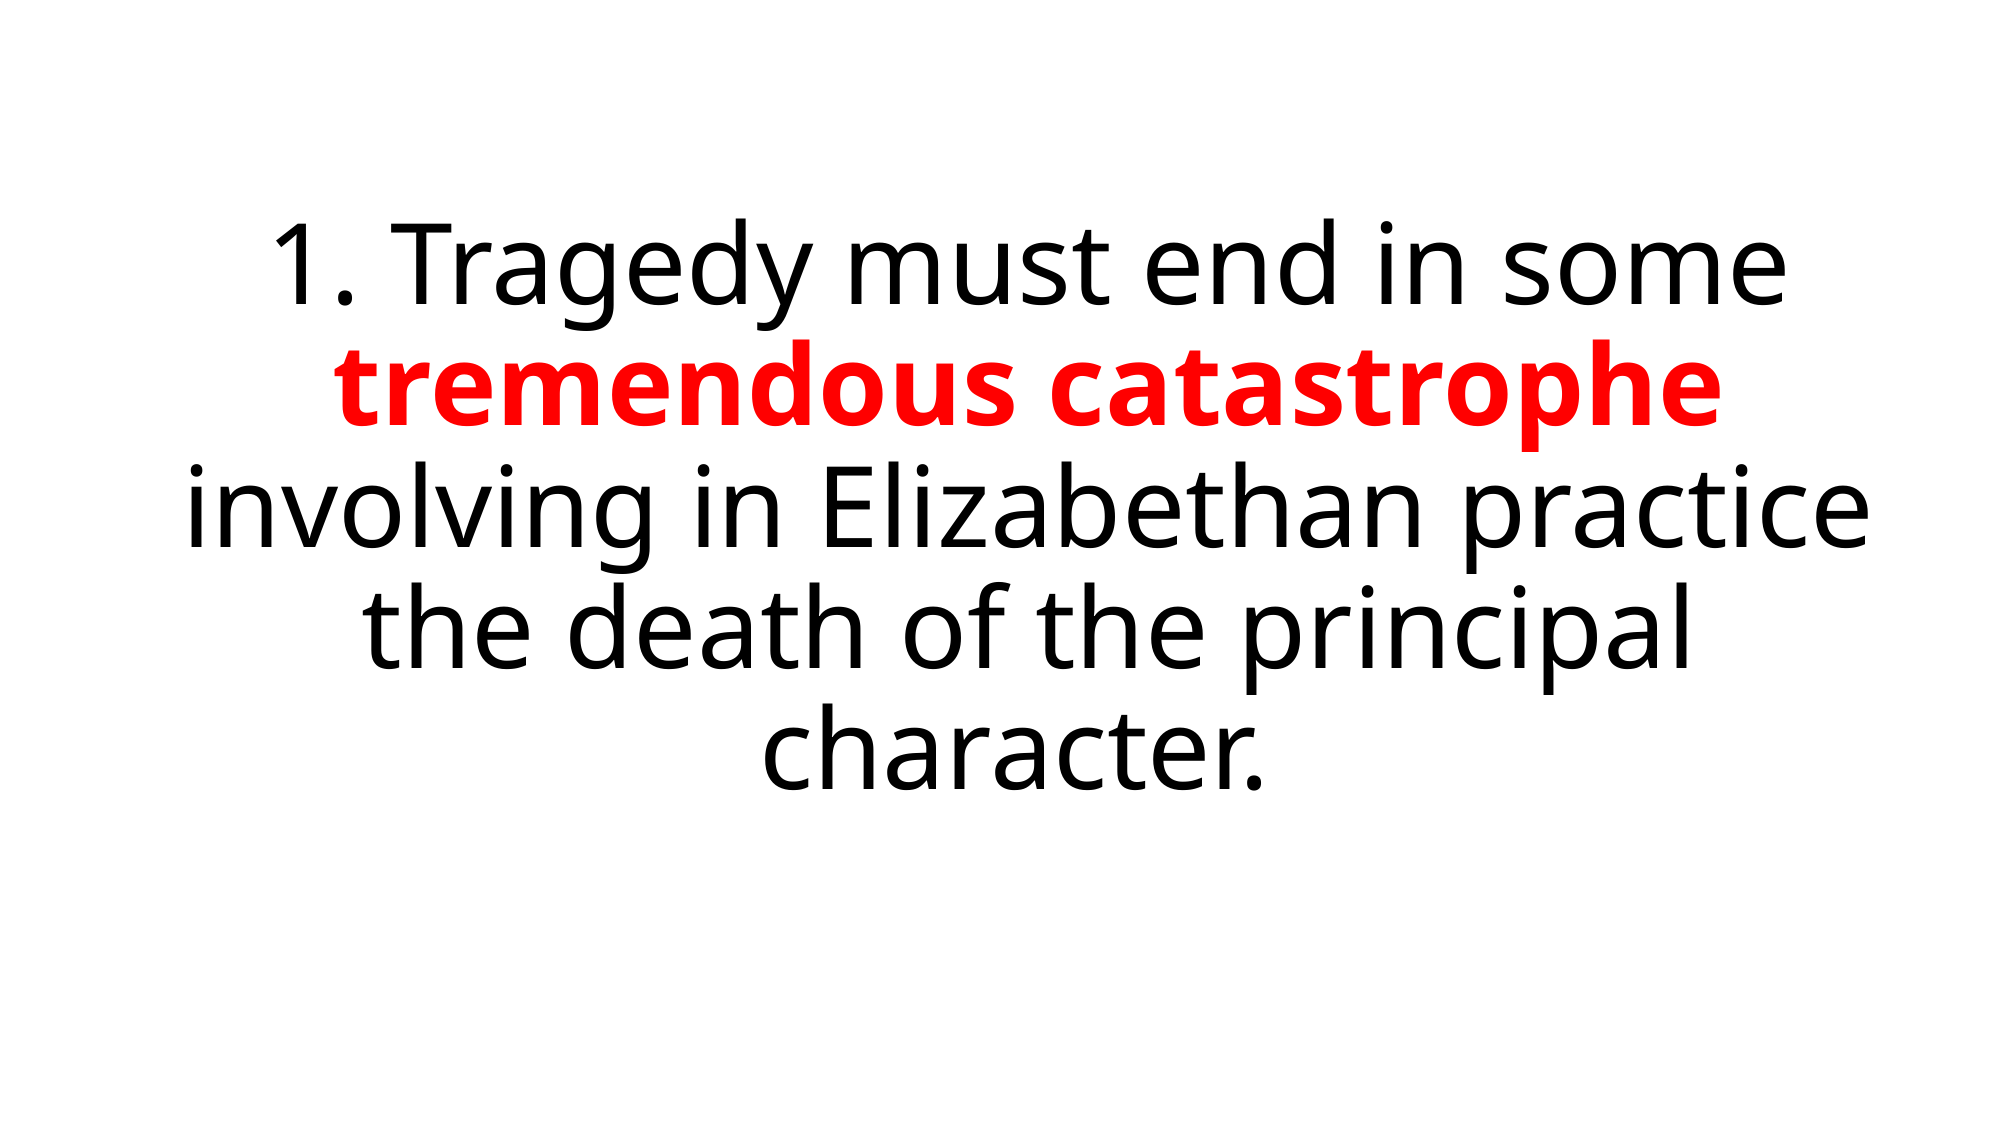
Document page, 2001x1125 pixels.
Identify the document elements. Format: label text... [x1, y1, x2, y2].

title 1. Tragedy must end in some tremendous catastrophe involving in Elizabethan practice the death of the principal character. [118, 85, 1940, 1079]
